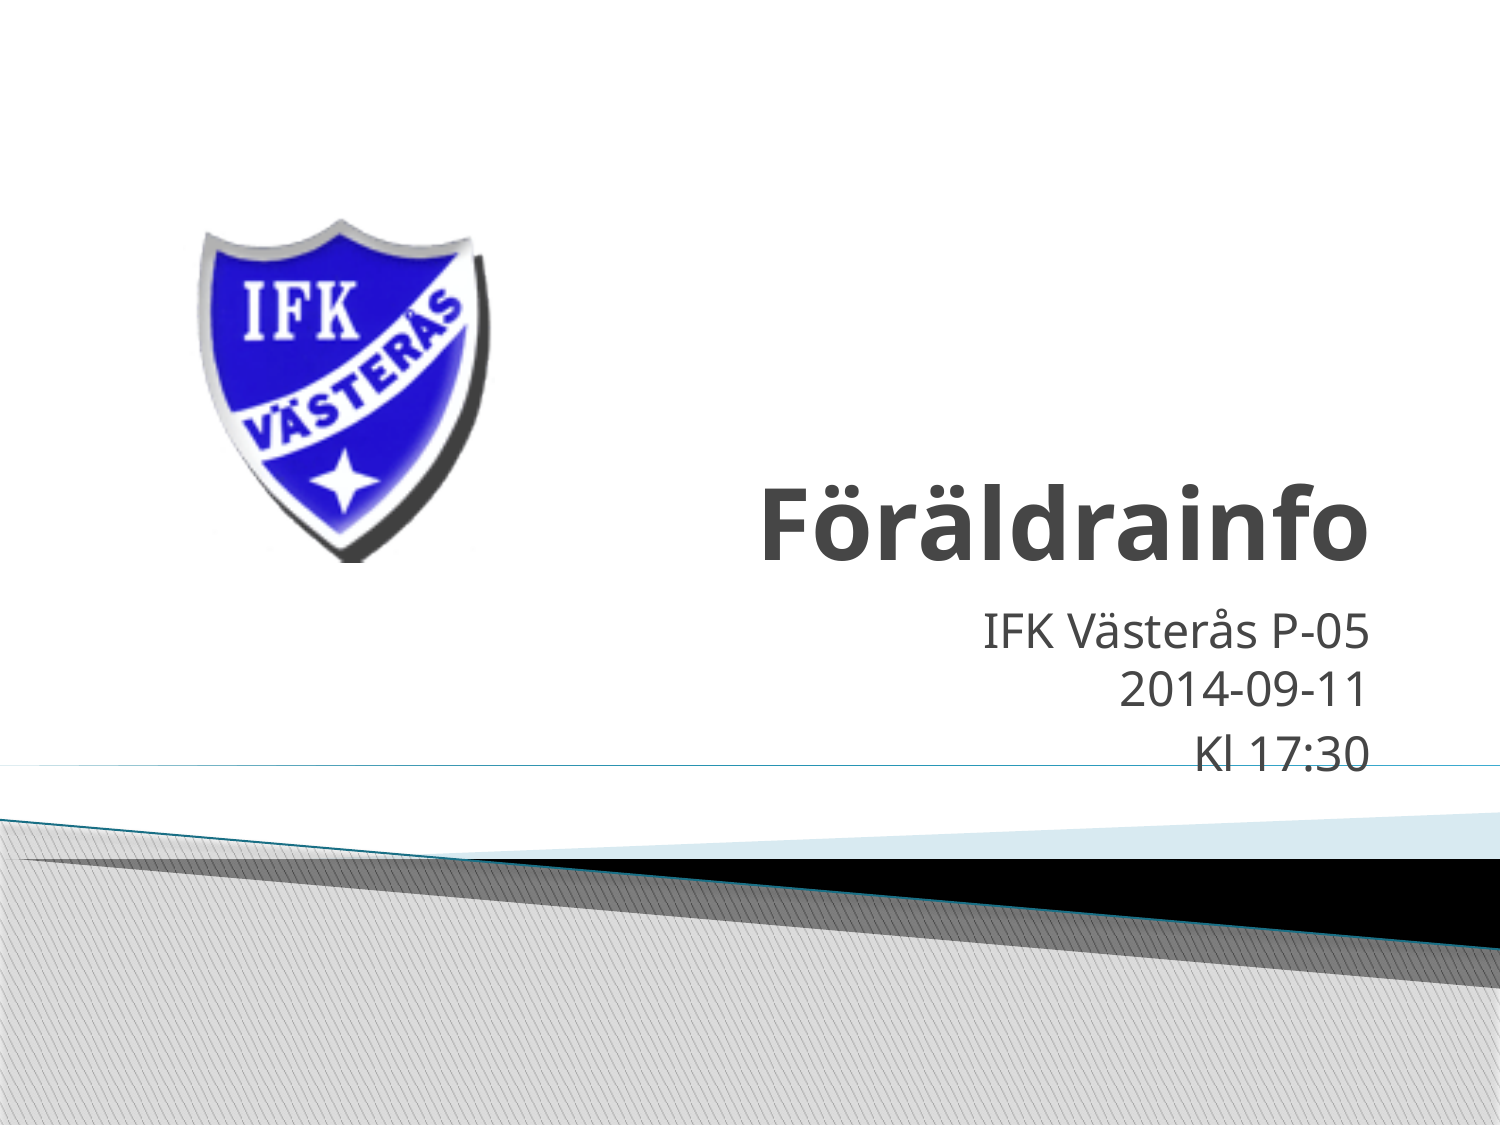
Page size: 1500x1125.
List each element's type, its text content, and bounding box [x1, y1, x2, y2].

title Föräldrainfo [112, 287, 1388, 588]
picture [5, 859, 1500, 989]
subtitle IFK Västerås P-05 2014-09-11 Kl 17:30 [112, 592, 1388, 790]
picture [182, 207, 496, 563]
